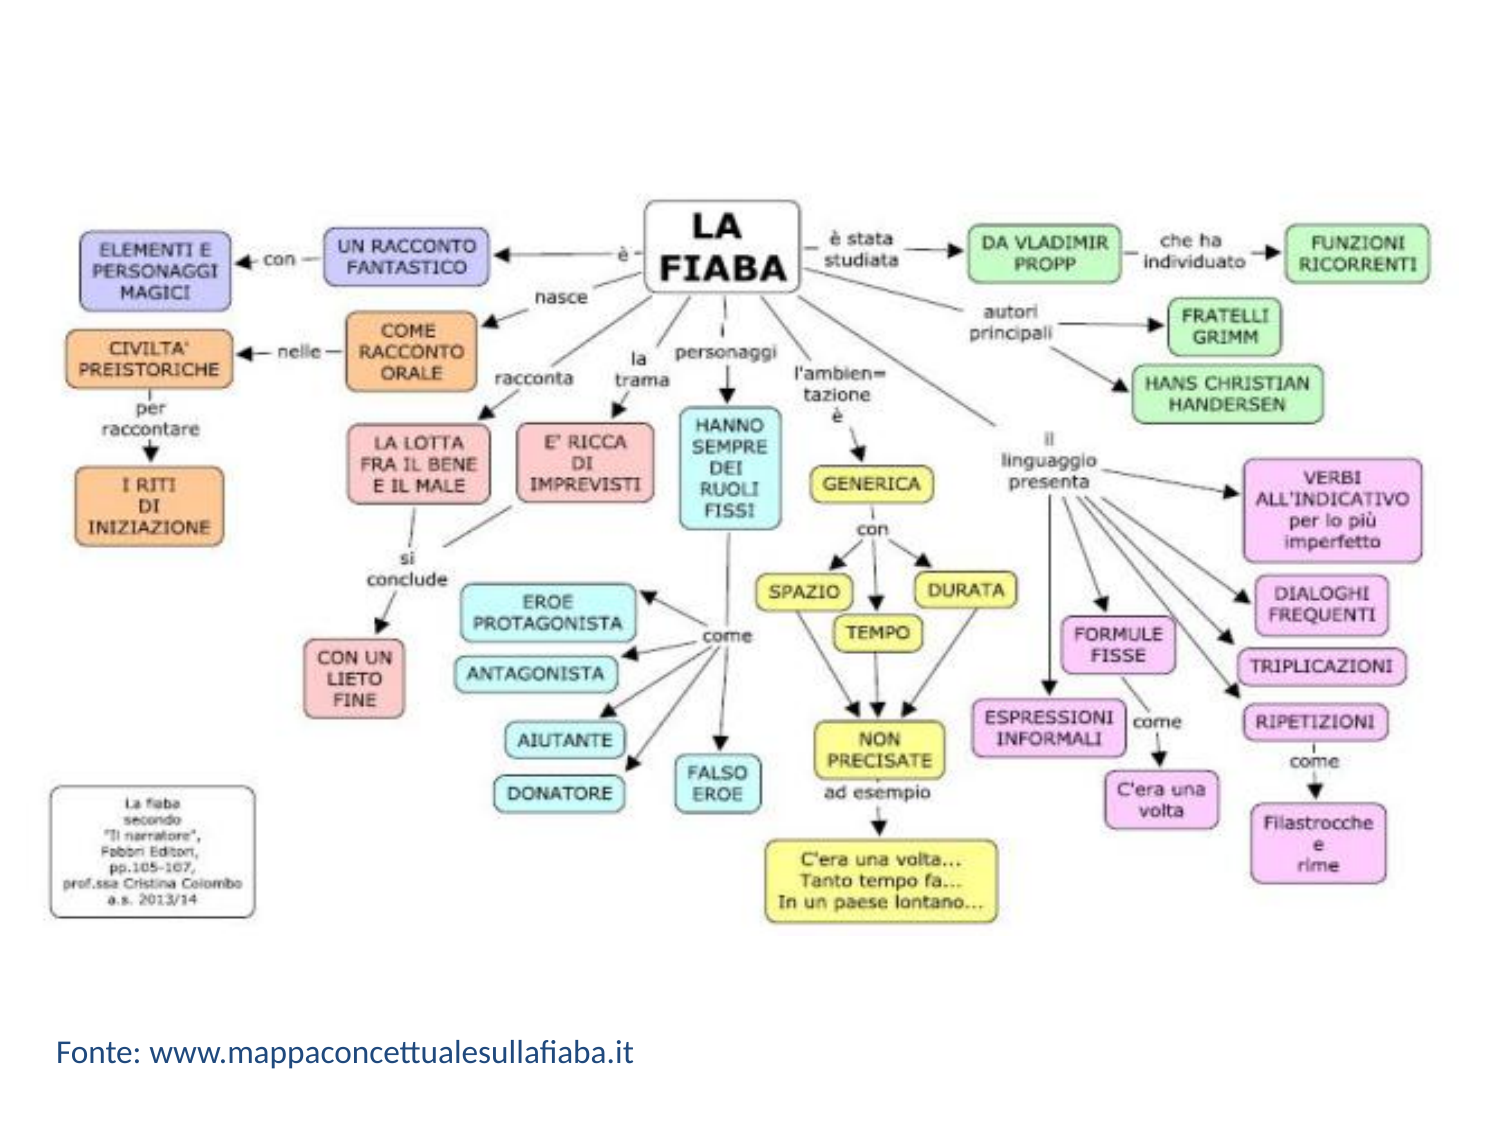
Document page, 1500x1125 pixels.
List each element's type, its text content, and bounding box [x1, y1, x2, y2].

text_box Fonte: www.mappaconcettualesullafiaba.it [41, 1023, 951, 1078]
picture [26, 160, 1459, 937]
